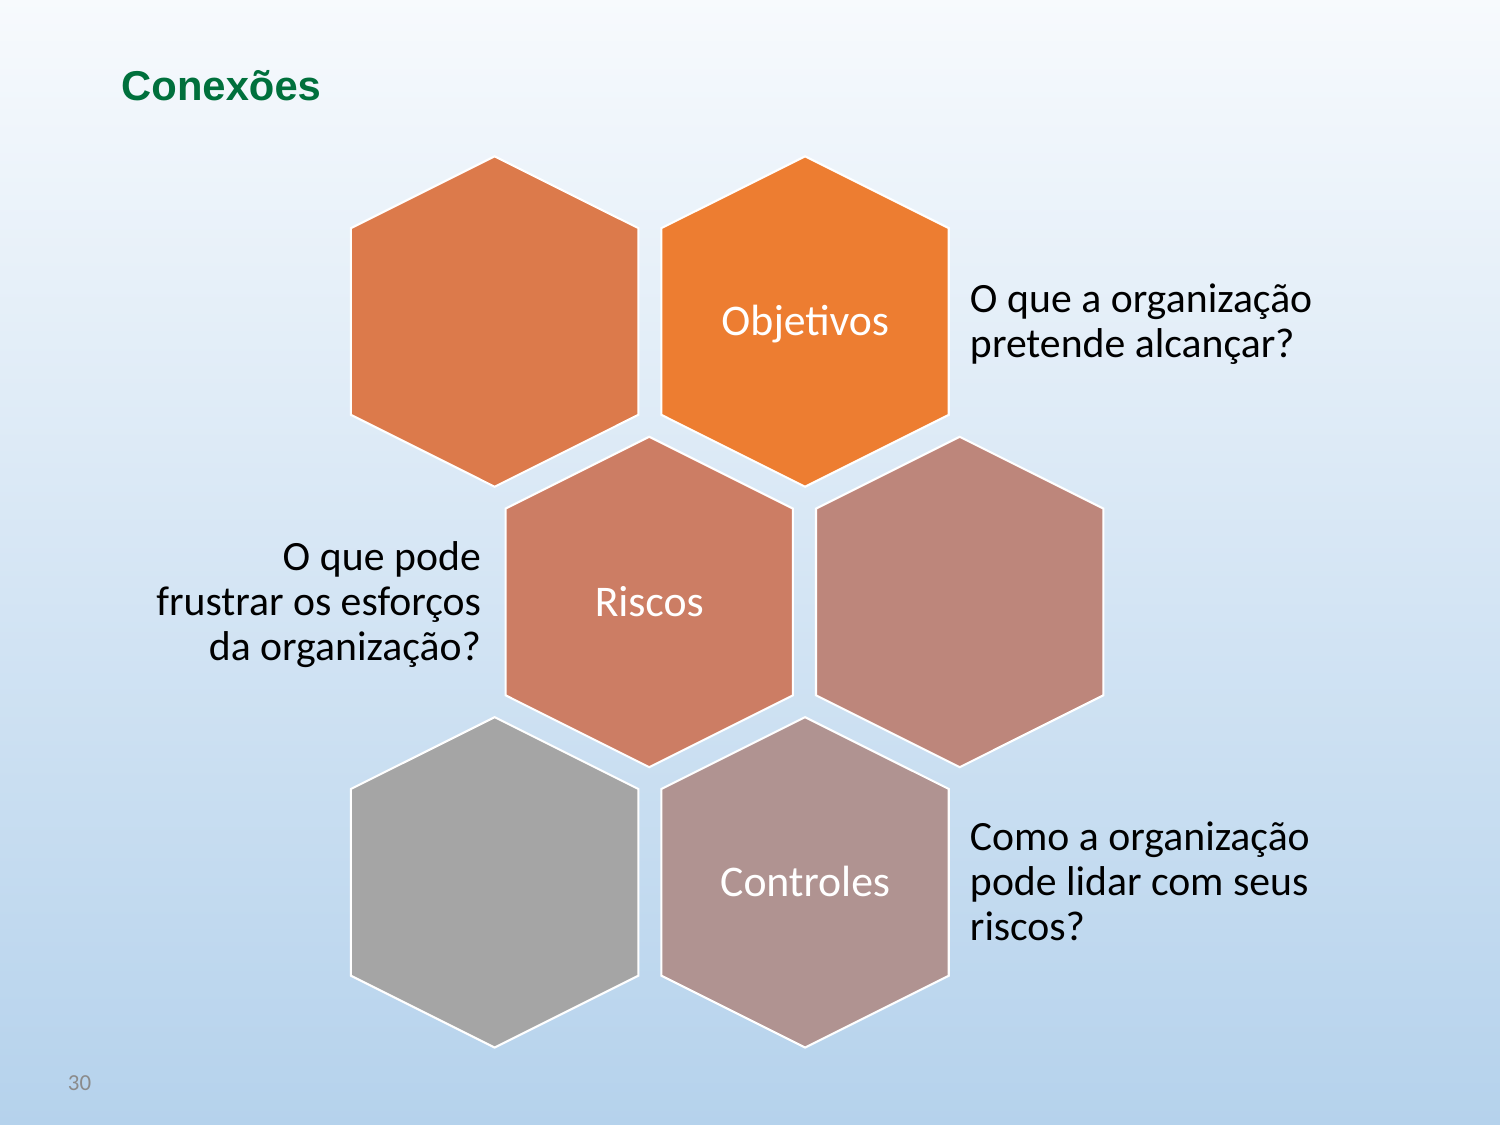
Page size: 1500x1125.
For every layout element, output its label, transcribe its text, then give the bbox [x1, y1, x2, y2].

text_box Conexões [106, 51, 1178, 116]
slide_number 30 [31, 1062, 107, 1101]
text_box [75, 155, 1387, 1048]
